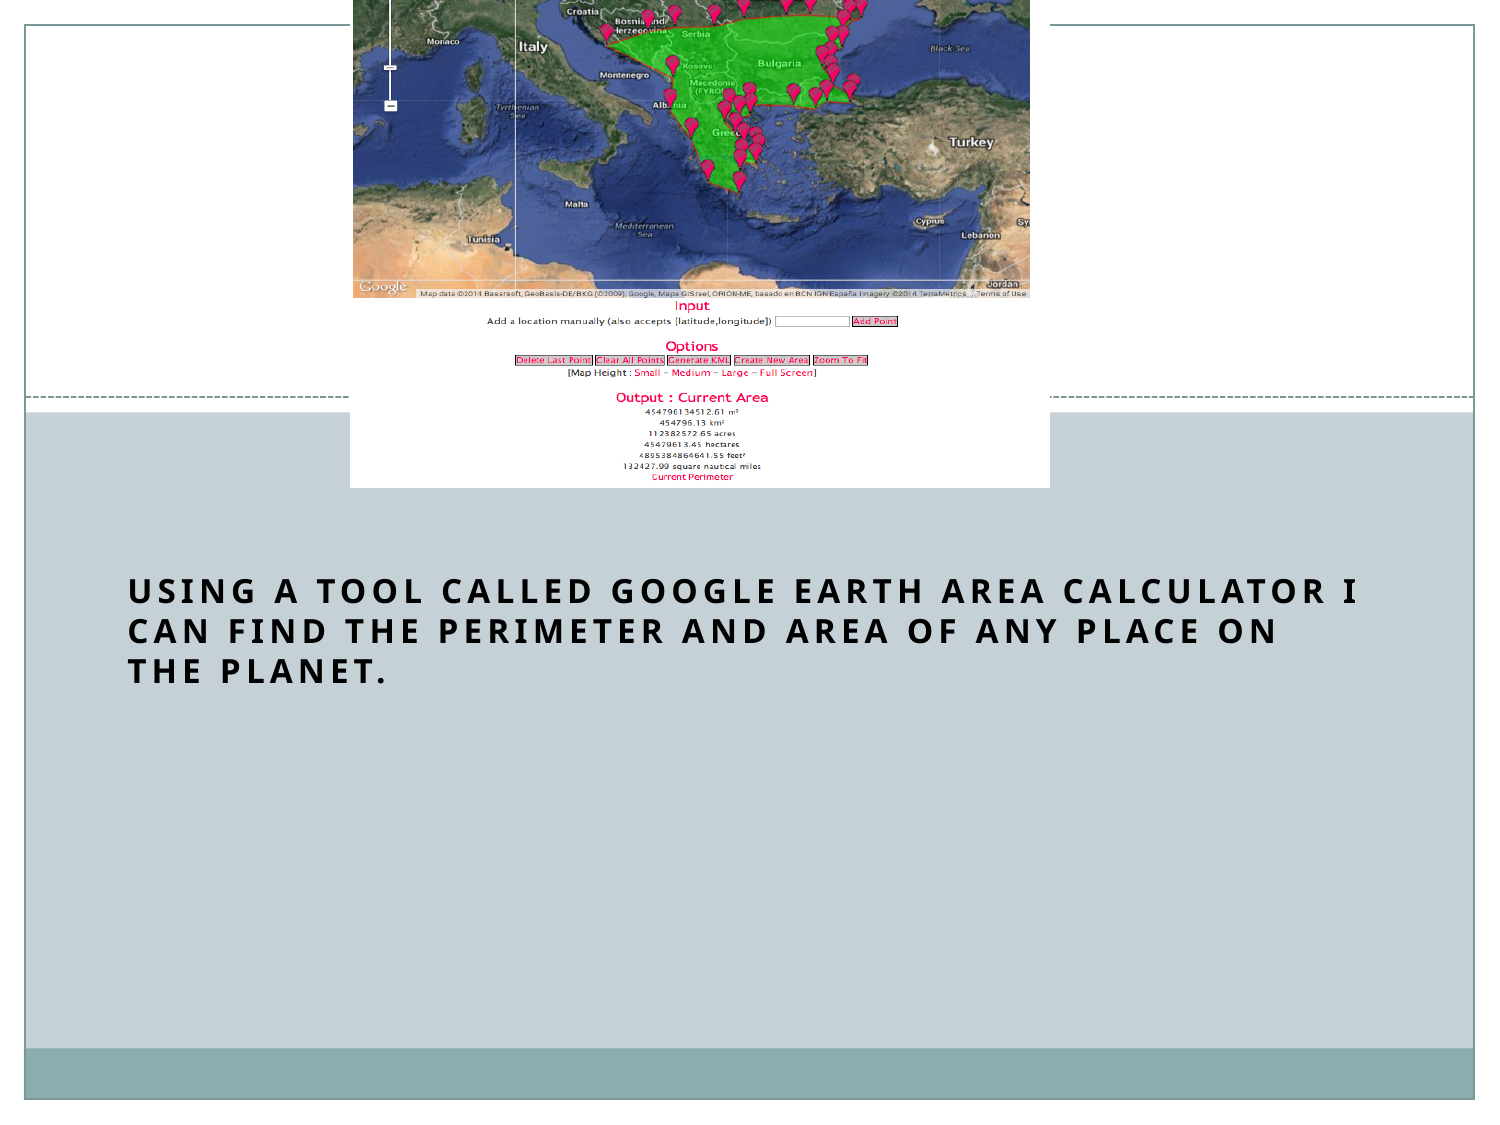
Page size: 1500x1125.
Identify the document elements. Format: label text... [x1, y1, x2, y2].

subtitle Using a tool called Google earth area calculator I can find the perimeter and area of any place on the planet. [112, 562, 1388, 1069]
picture [349, 0, 1051, 488]
